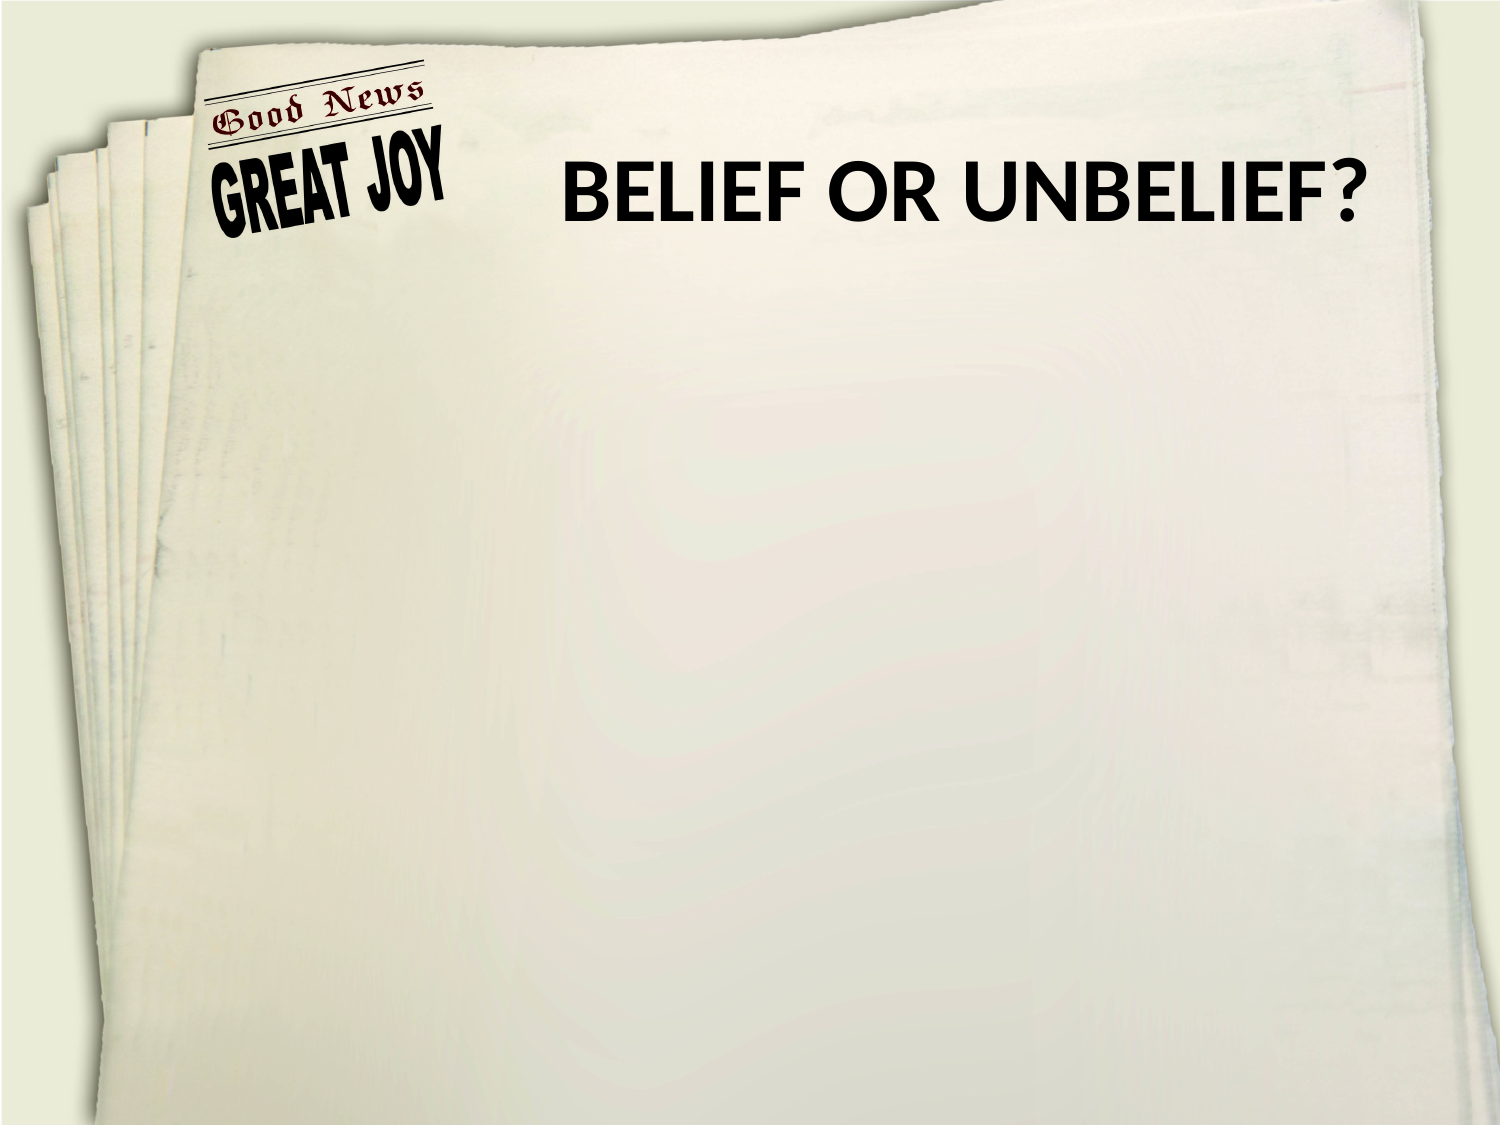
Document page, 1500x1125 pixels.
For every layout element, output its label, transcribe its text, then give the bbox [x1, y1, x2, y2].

picture [0, 0, 1500, 1125]
title Belief or Unbelief? [37, 91, 1388, 279]
